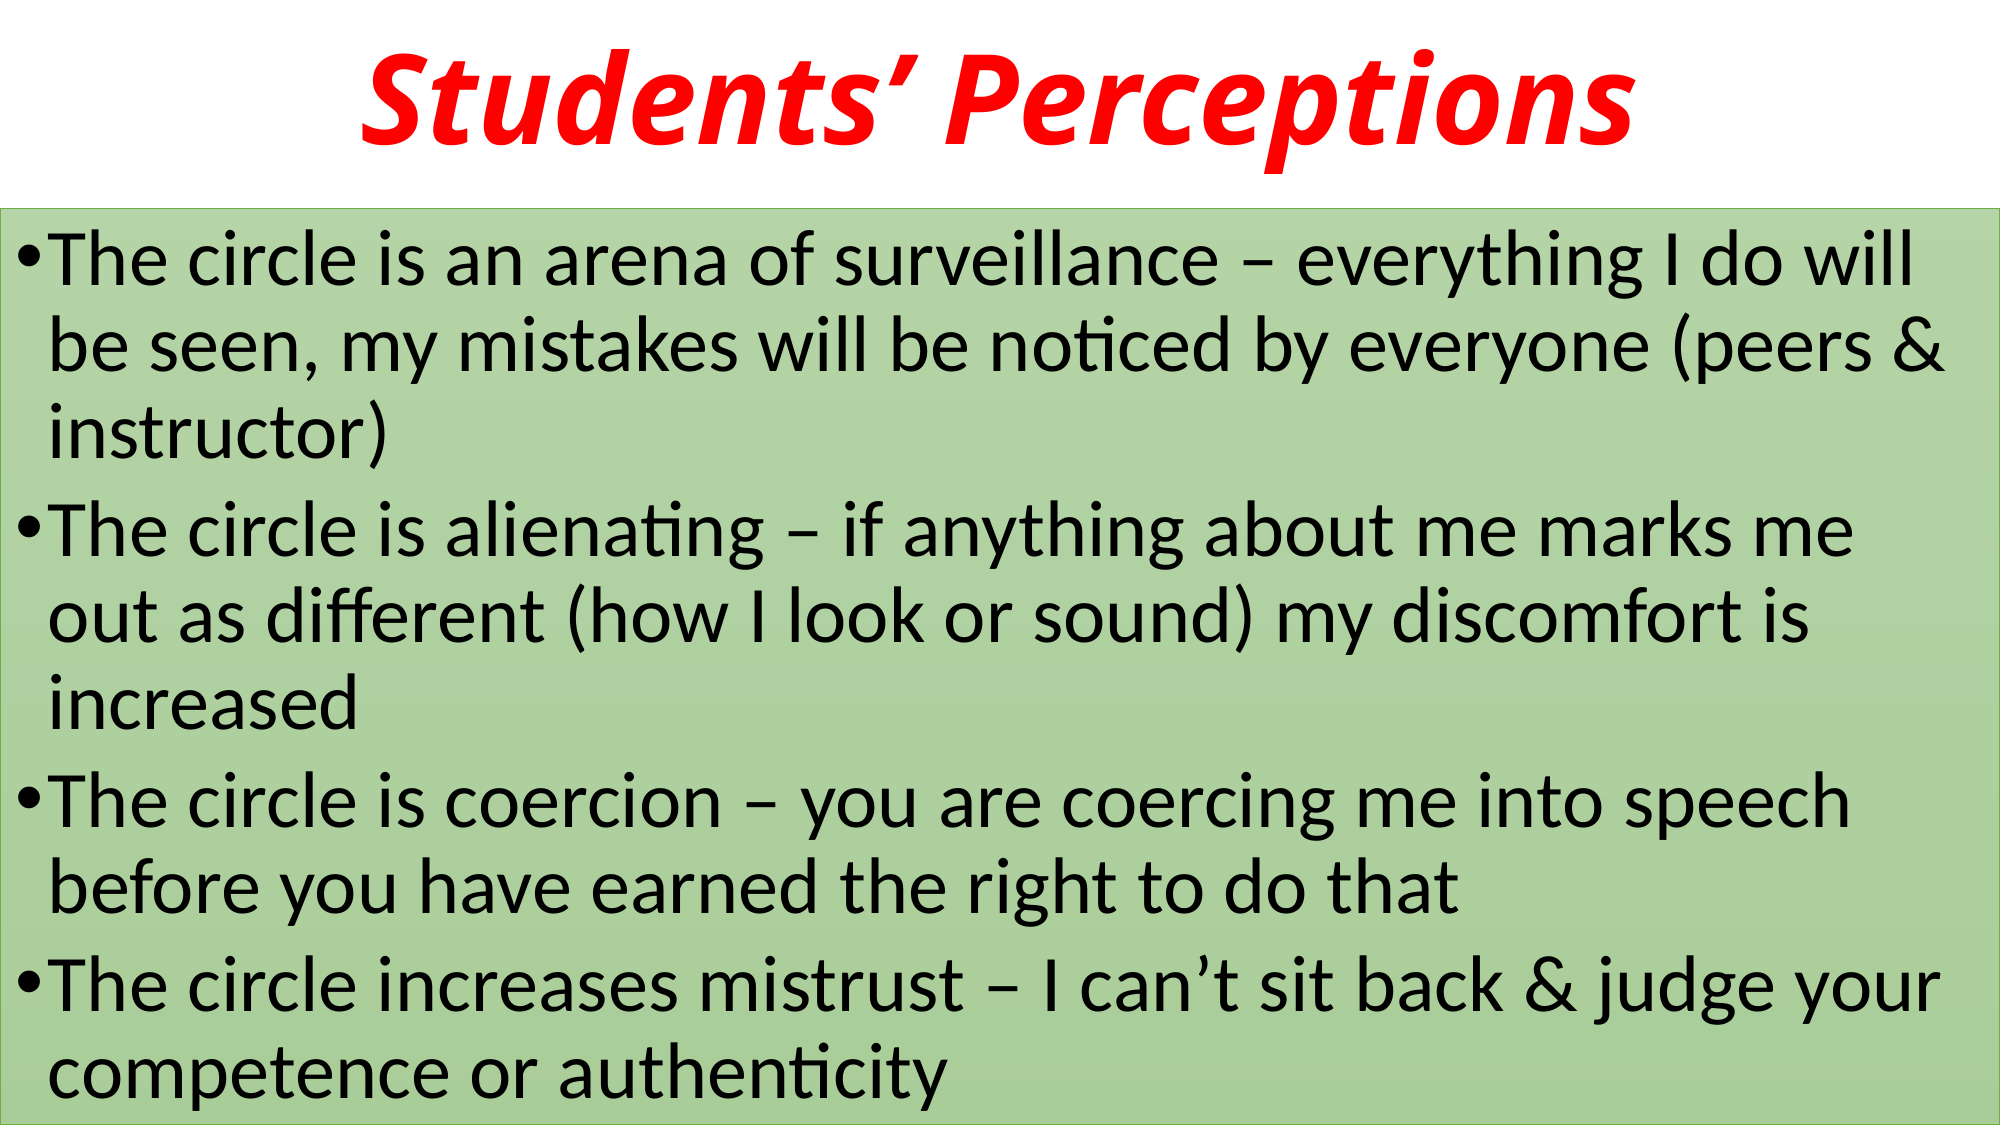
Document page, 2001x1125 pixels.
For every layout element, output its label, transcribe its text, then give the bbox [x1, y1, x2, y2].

list The circle is an arena of surveillance – everything I do will be seen, my mistakes will be noticed by everyone (peers & instructor) The circle is alienating – if anything about me marks me out as different (how I look or sound) my discomfort is increased The circle is coercion – you are coercing me into speech before you have earned the right to do that The circle increases mistrust – I can’t sit back & judge your competence or authenticity [0, 208, 2000, 1125]
title Students’ Perceptions [0, 0, 2000, 208]
